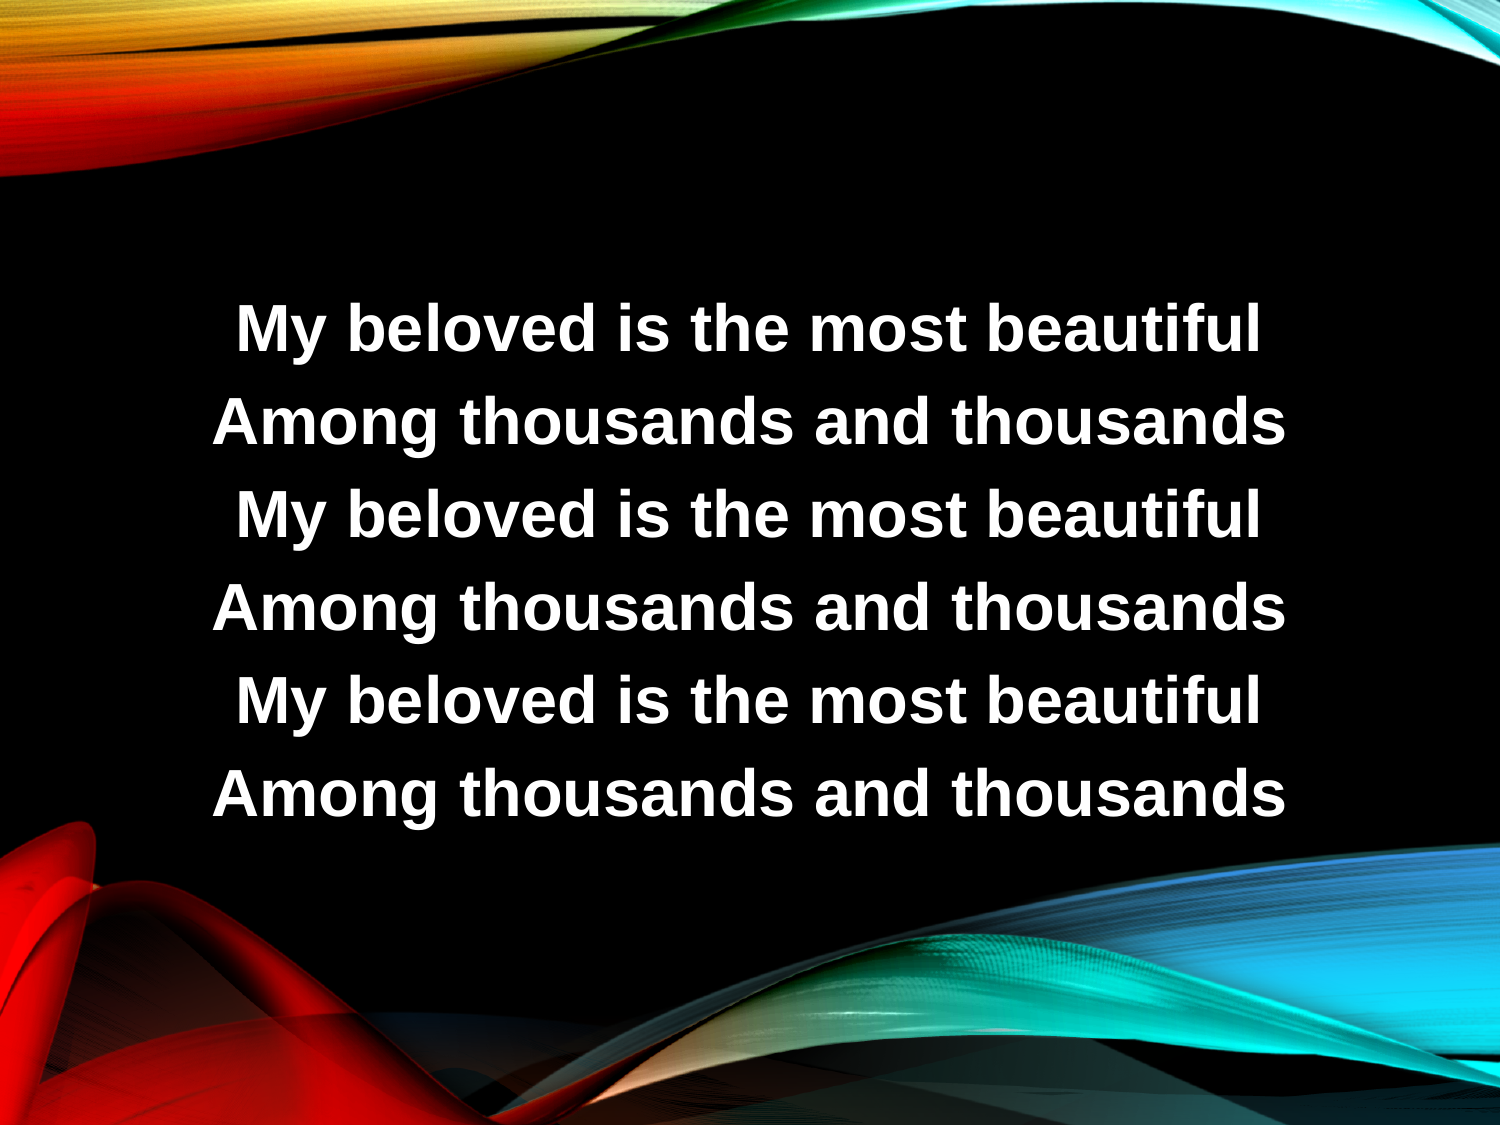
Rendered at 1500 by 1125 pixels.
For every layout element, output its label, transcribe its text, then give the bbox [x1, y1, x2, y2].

subtitle My beloved is the most beautiful Among thousands and thousands My beloved is the most beautiful Among thousands and thousands My beloved is the most beautiful Among thousands and thousands [0, 0, 1500, 1125]
